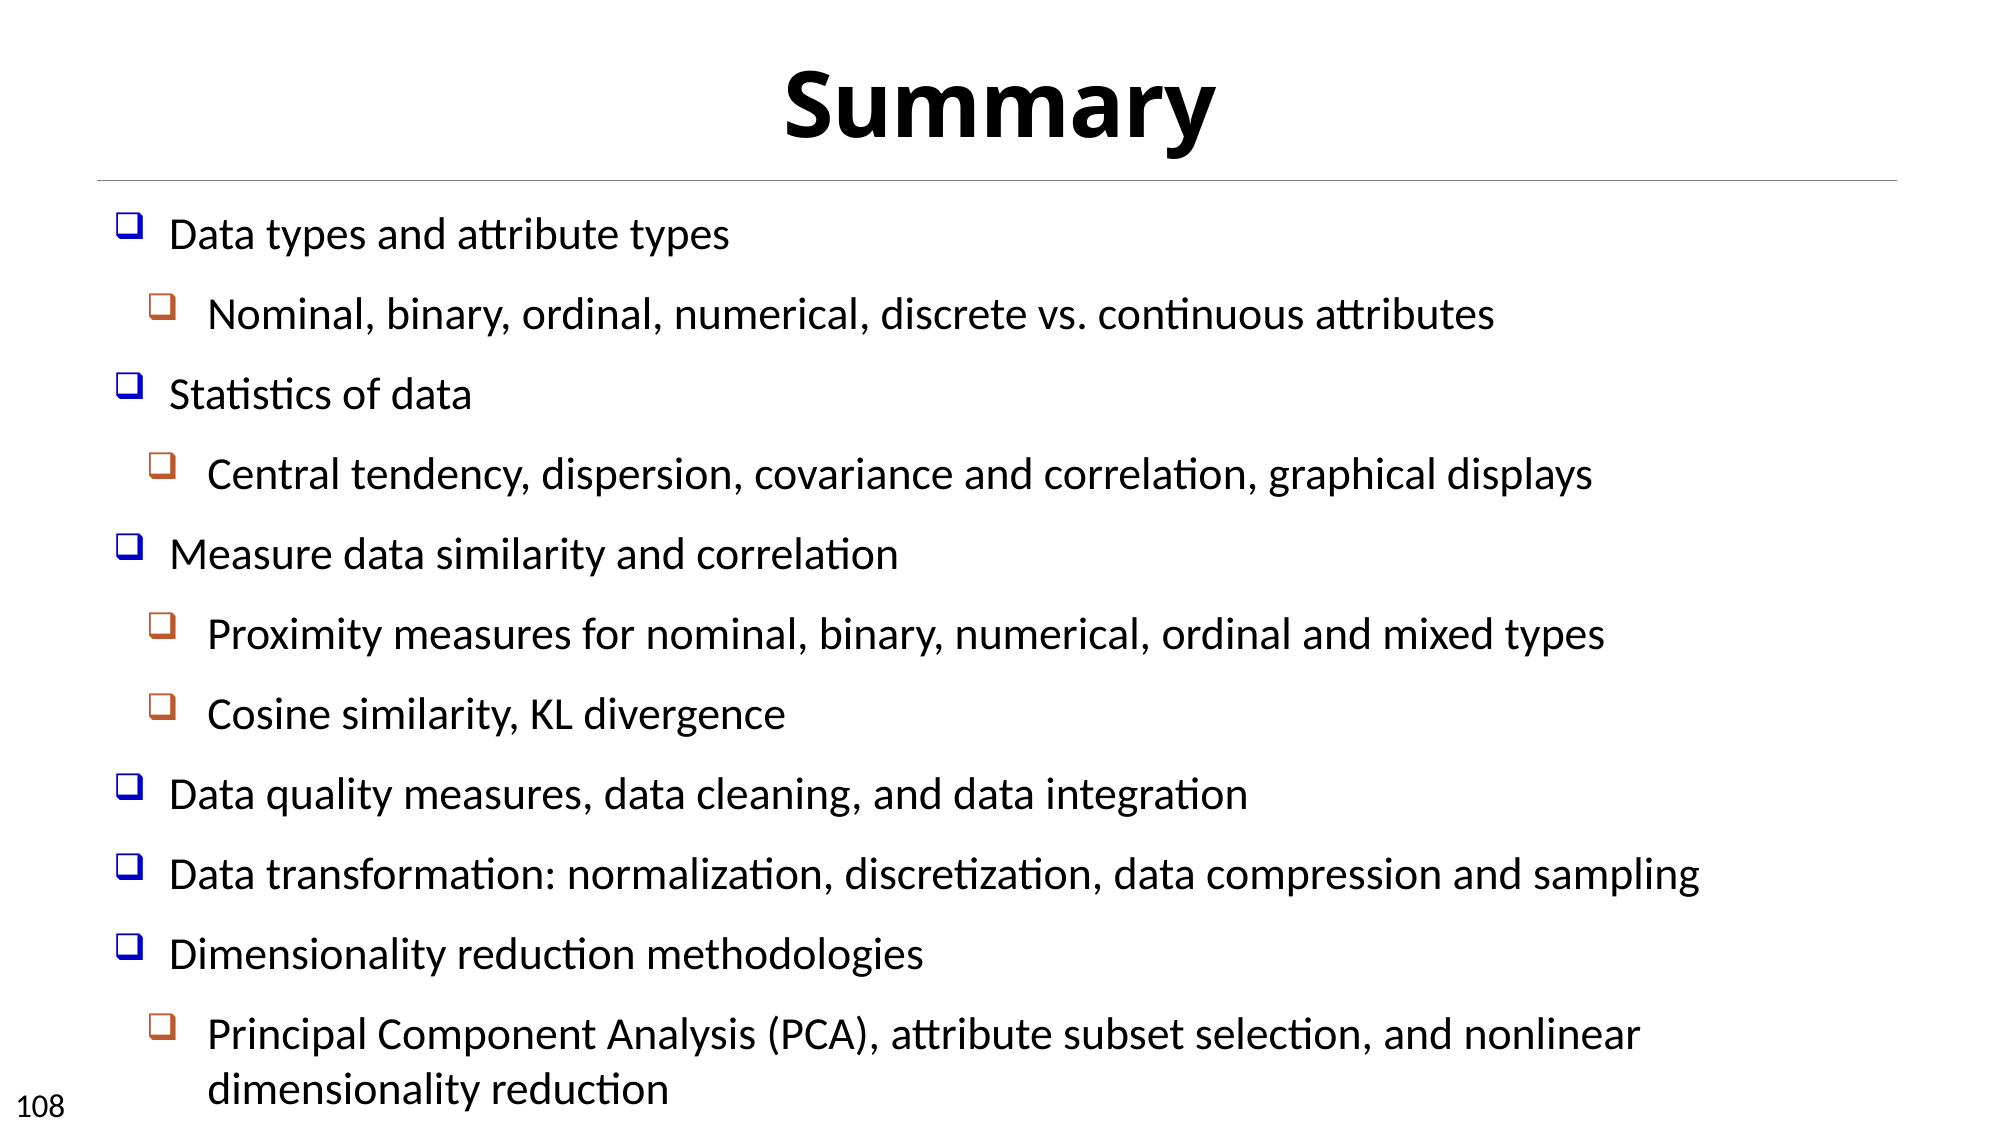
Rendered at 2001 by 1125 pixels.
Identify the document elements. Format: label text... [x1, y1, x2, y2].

list Data types and attribute types Nominal, binary, ordinal, numerical, discrete vs. continuous attributes Statistics of data Central tendency, dispersion, covariance and correlation, graphical displays Measure data similarity and correlation Proximity measures for nominal, binary, numerical, ordinal and mixed types Cosine similarity, KL divergence Data quality measures, data cleaning, and data integration Data transformation: normalization, discretization, data compression and sampling Dimensionality reduction methodologies Principal Component Analysis (PCA), attribute subset selection, and nonlinear dimensionality reduction [98, 196, 1902, 1114]
title Summary [425, 66, 1575, 154]
